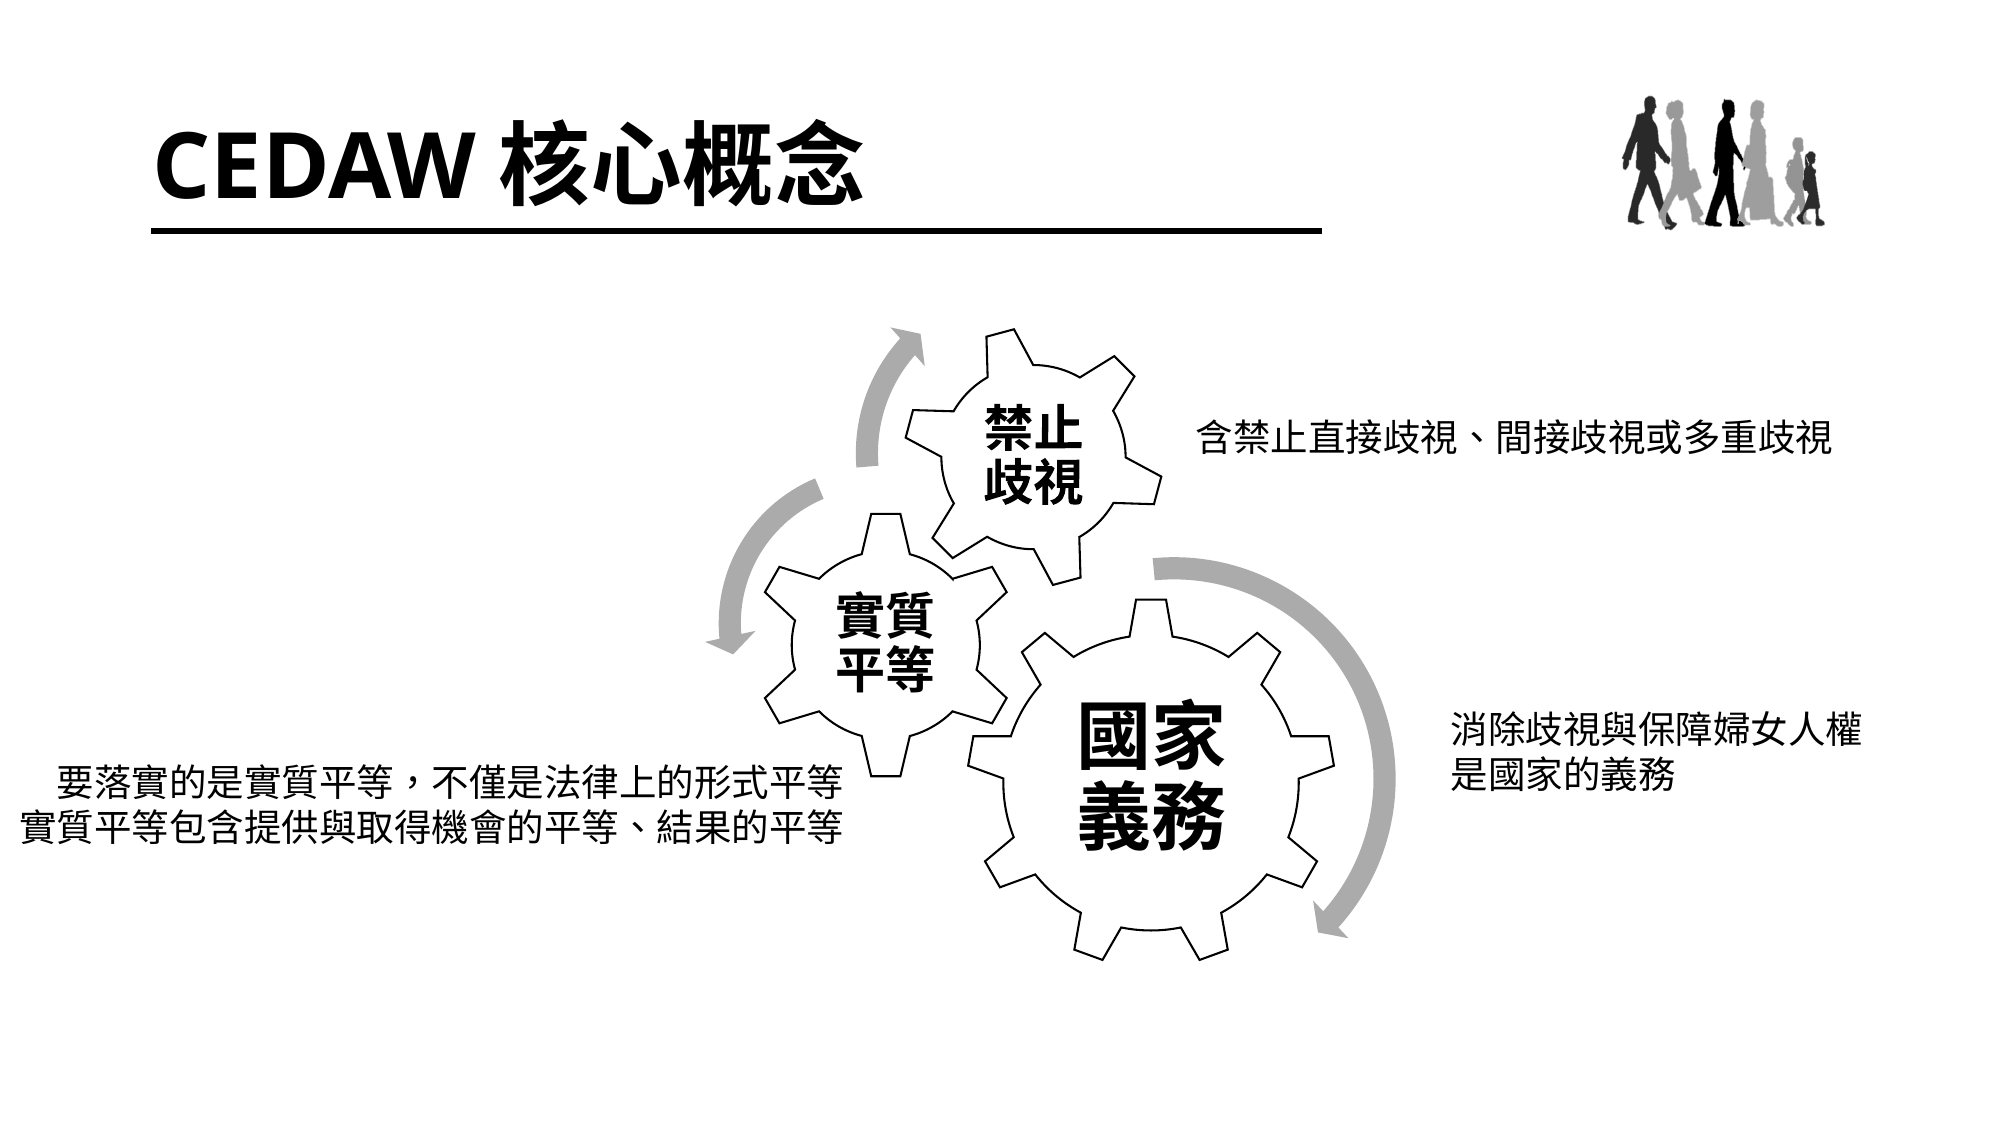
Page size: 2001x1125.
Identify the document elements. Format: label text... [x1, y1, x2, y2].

text_box 要落實的是實質平等，不僅是法律上的形式平等 實質平等包含提供與取得機會的平等、結果的平等 [4, 751, 469, 857]
title CEDAW核心概念 [137, 59, 1863, 278]
text_box 含禁止直接歧視、間接歧視或多重歧視 [1531, 406, 1881, 467]
text_box 消除歧視與保障婦女人權 是國家的義務 [1531, 698, 1879, 804]
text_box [469, 295, 1531, 968]
